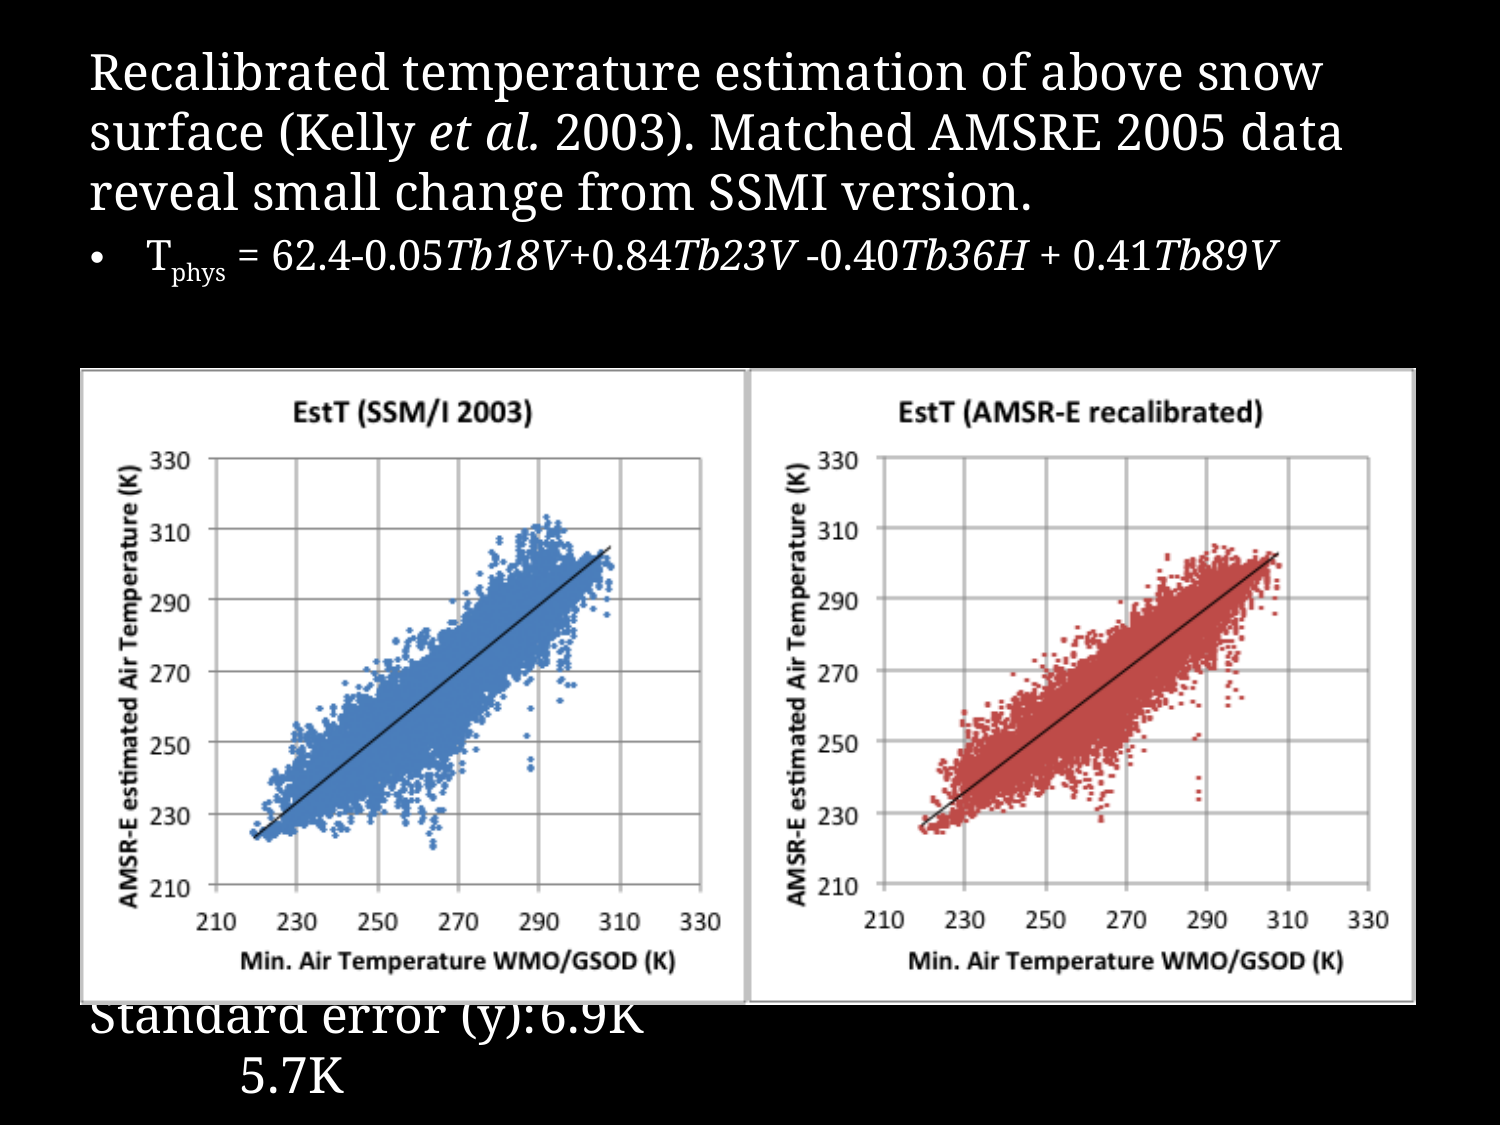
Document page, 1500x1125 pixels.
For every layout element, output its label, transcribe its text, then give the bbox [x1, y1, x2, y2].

picture [79, 368, 1416, 1006]
text_box Recalibrated temperature estimation of above snow surface (Kelly et al. 2003). Matched AMSRE 2005 data reveal small change from SSMI version. Tphys = 62.4-0.05Tb18V+0.84Tb23V -0.40Tb36H + 0.41Tb89V Standard error (y): 6.9K 5.7K R2 CoD 80% 85% [74, 33, 1425, 776]
